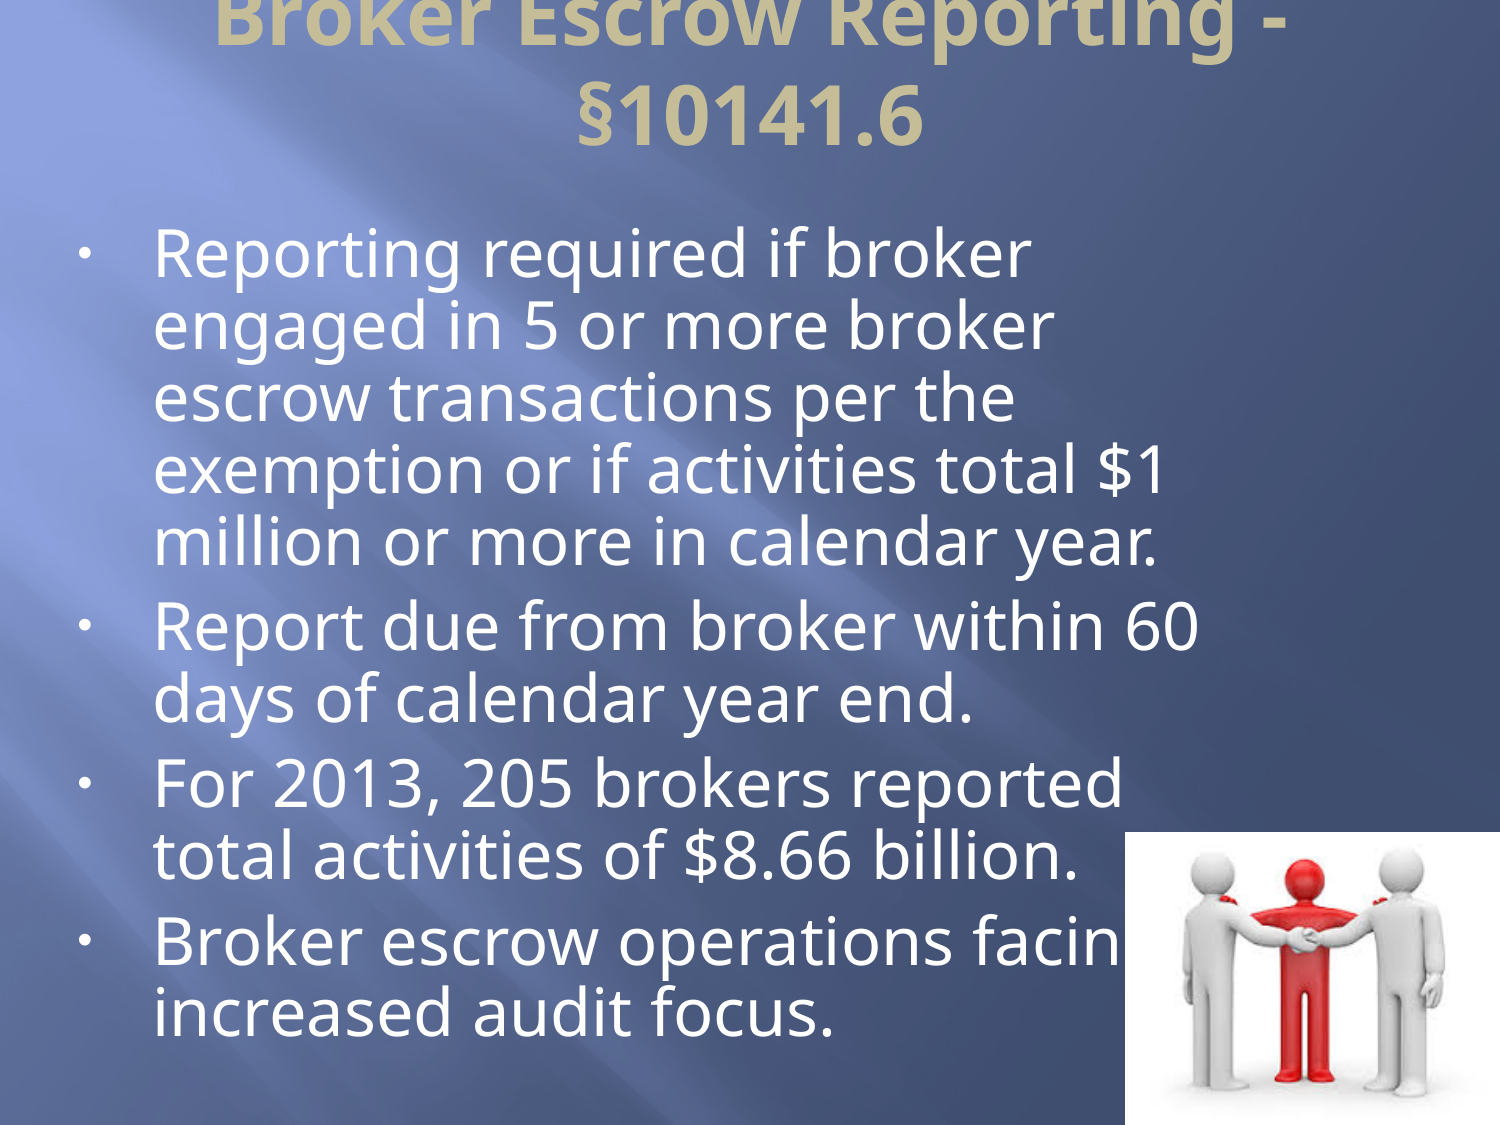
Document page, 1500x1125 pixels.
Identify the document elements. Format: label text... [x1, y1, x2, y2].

picture [1124, 831, 1500, 1125]
title Broker Escrow Reporting - §10141.6 [38, 24, 1462, 163]
list Reporting required if broker engaged in 5 or more broker escrow transactions per the exemption or if activities total $1 million or more in calendar year. Report due from broker within 60 days of calendar year end. For 2013, 205 brokers reported total activities of $8.66 billion. Broker escrow operations facing increased audit focus. [62, 212, 1301, 888]
